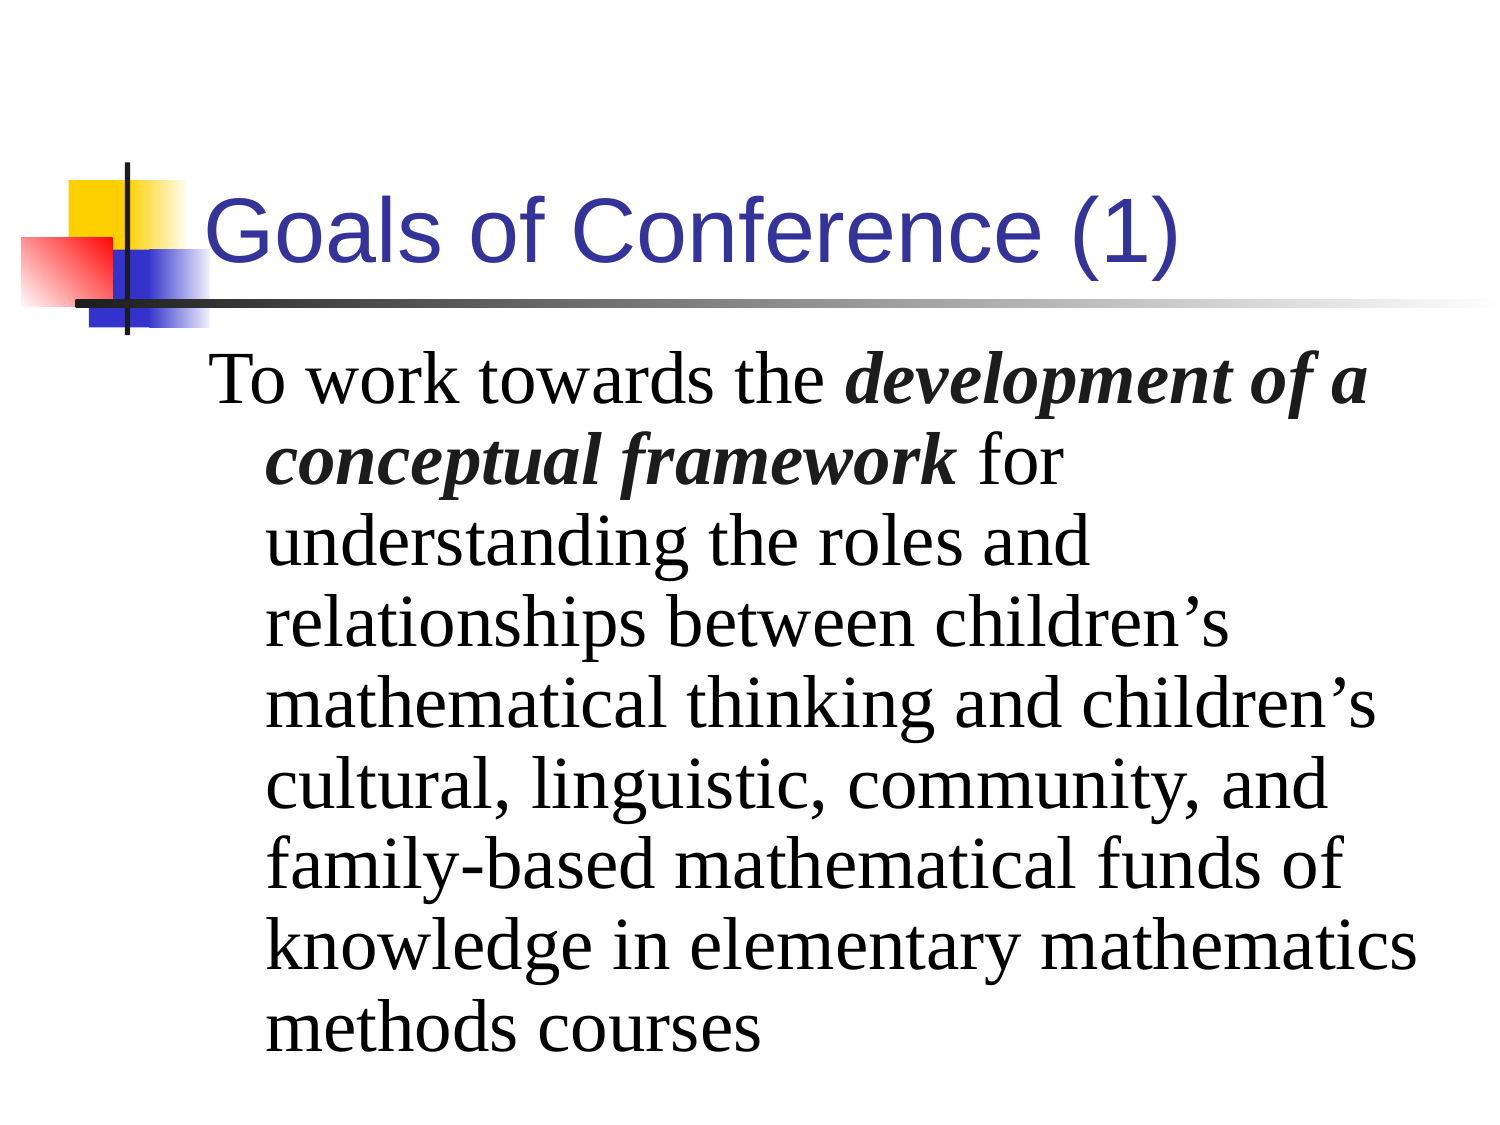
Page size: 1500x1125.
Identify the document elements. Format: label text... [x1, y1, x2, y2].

title Goals of Conference (1) [188, 101, 1468, 289]
list To work towards the development of a conceptual framework for understanding the roles and relationships between children’s mathematical thinking and children’s cultural, linguistic, community, and family-based mathematical funds of knowledge in elementary mathematics methods courses [193, 330, 1470, 1007]
